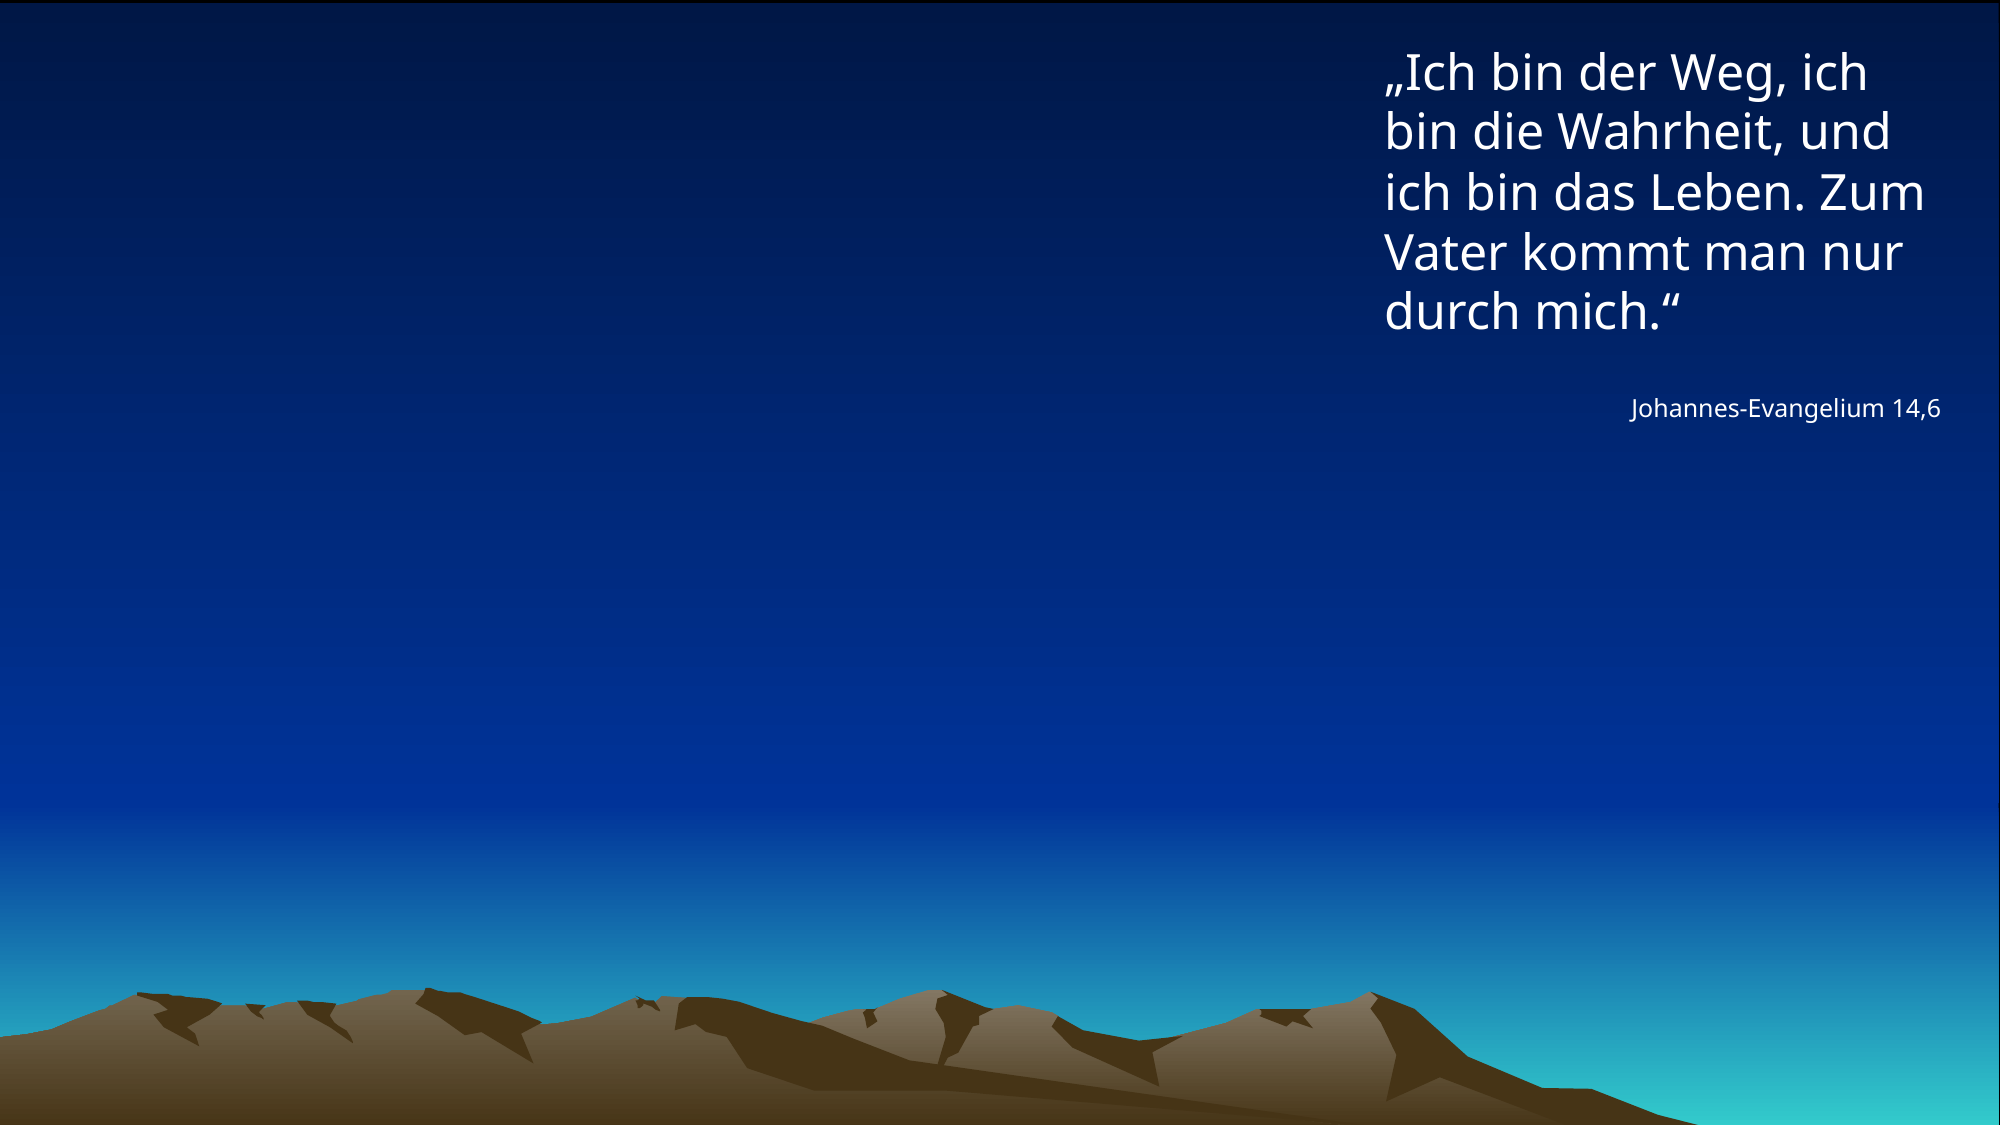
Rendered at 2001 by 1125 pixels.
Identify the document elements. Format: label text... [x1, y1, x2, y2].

subtitle Johannes-Evangelium 14,6 [1271, 385, 1957, 1053]
title „Ich bin der Weg, ich bin die Wahrheit, und ich bin das Leben. Zum Vater kommt man nur durch mich.“ [1369, 32, 1973, 348]
